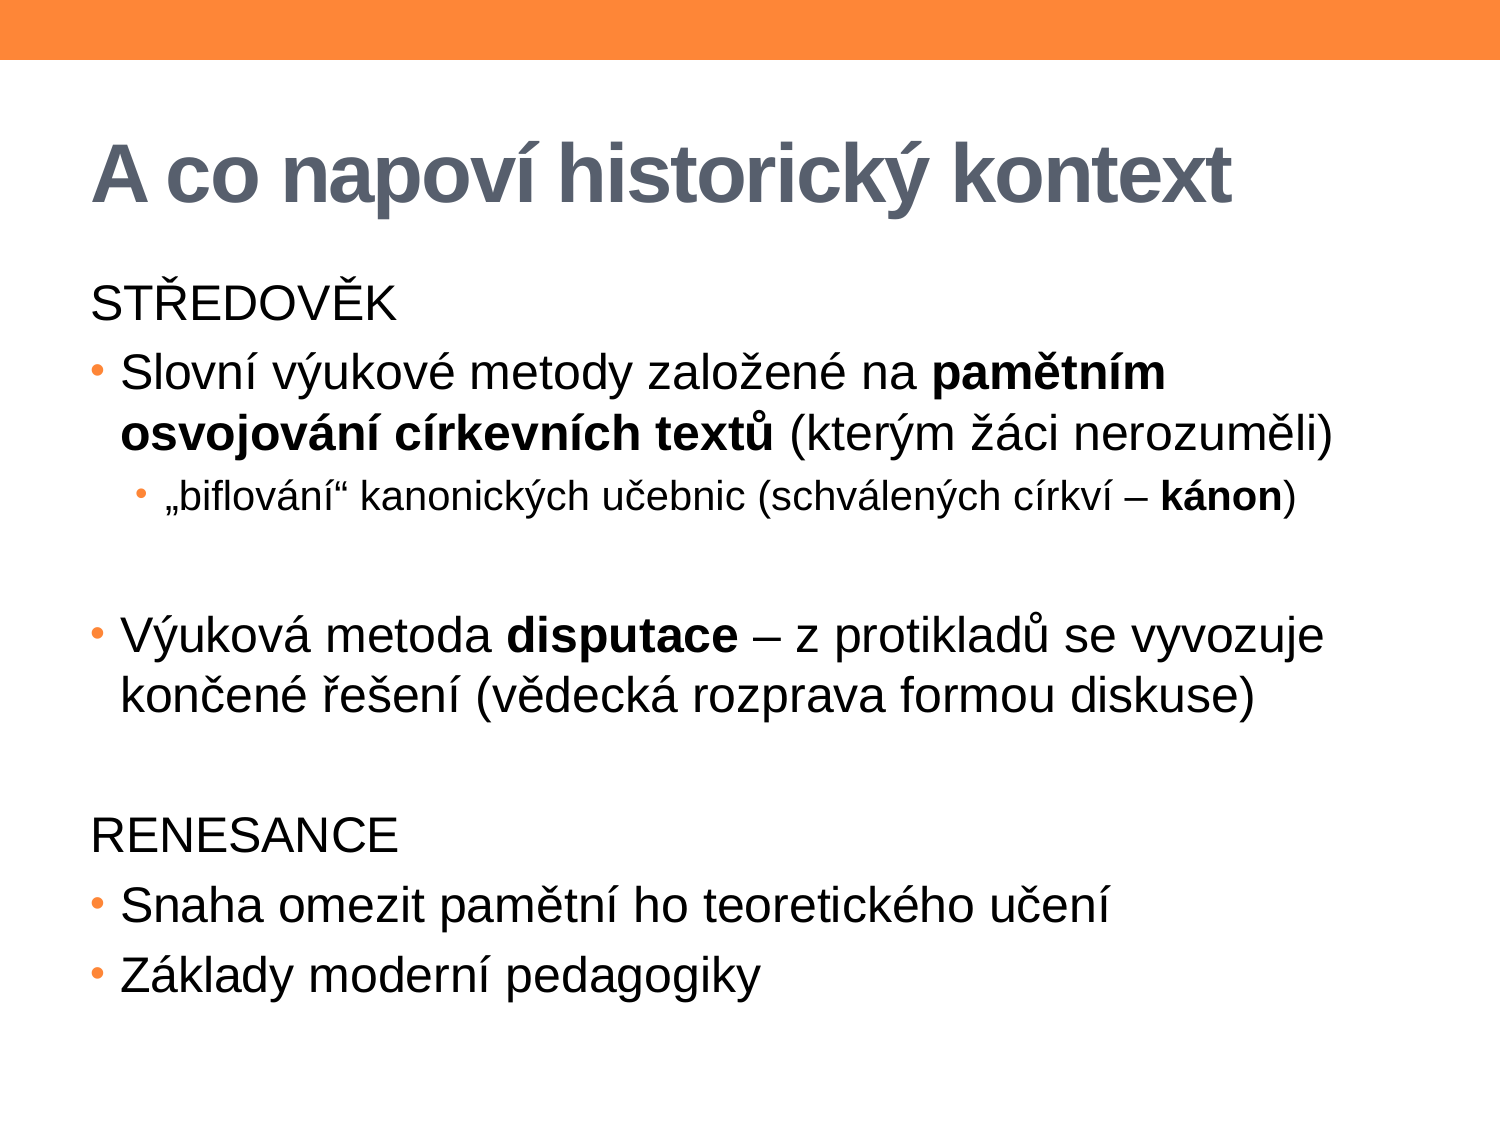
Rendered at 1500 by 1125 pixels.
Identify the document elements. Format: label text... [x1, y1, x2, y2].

title A co napoví historický kontext [75, 87, 1425, 250]
list STŘEDOVĚK Slovní výukové metody založené na pamětním osvojování církevních textů (kterým žáci nerozuměli) „biflování“ kanonických učebnic (schválených církví – kánon) Výuková metoda disputace – z protikladů se vyvozuje končené řešení (vědecká rozprava formou diskuse) RENESANCE Snaha omezit pamětní ho teoretického učení Základy moderní pedagogiky [75, 262, 1425, 1063]
